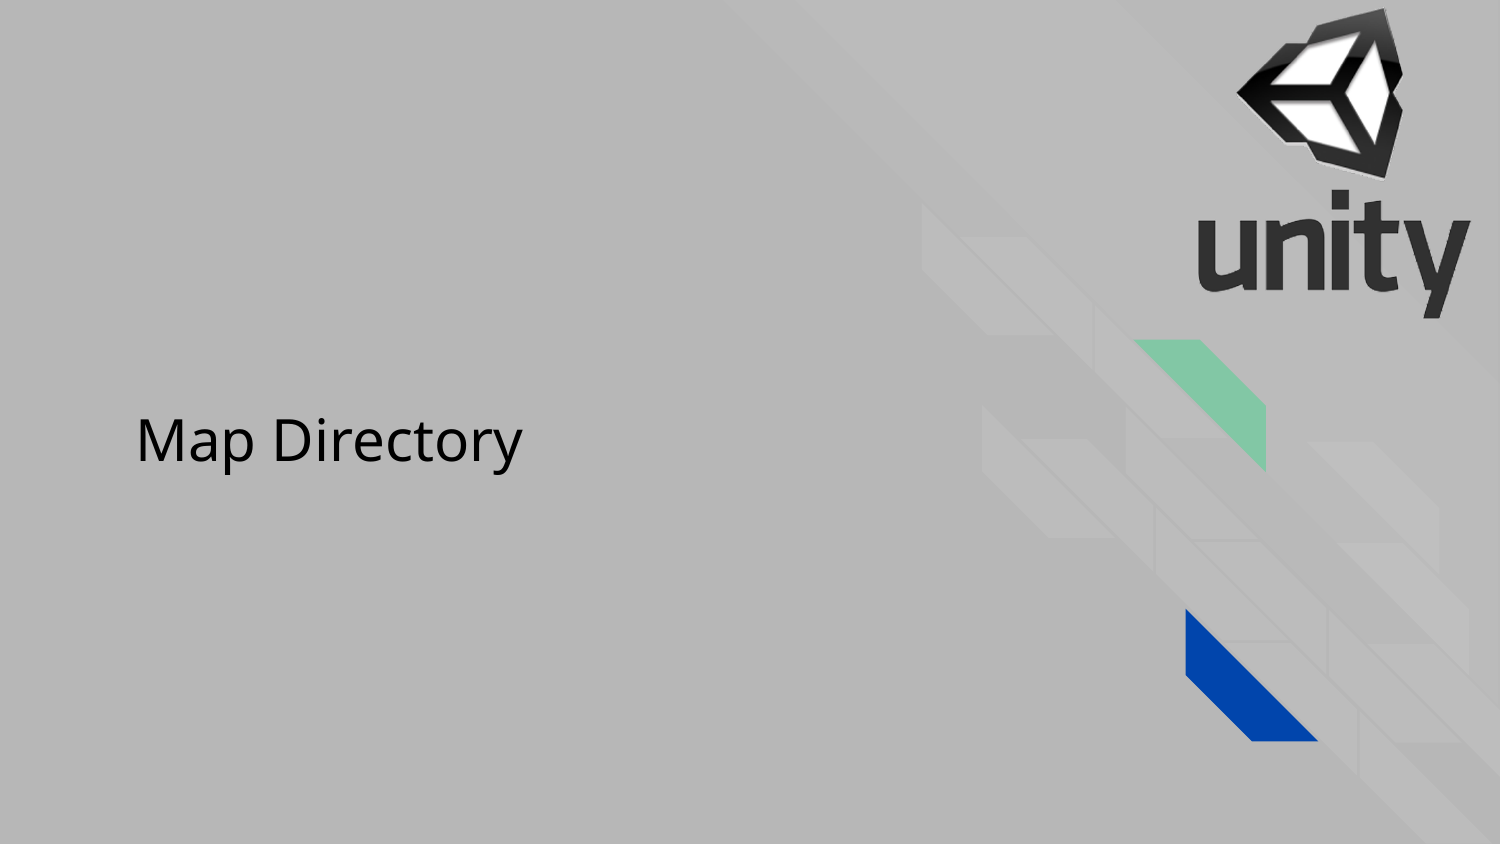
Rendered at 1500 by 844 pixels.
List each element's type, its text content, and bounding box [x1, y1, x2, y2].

picture [1170, 0, 1500, 329]
title Map Directory [120, 344, 873, 533]
